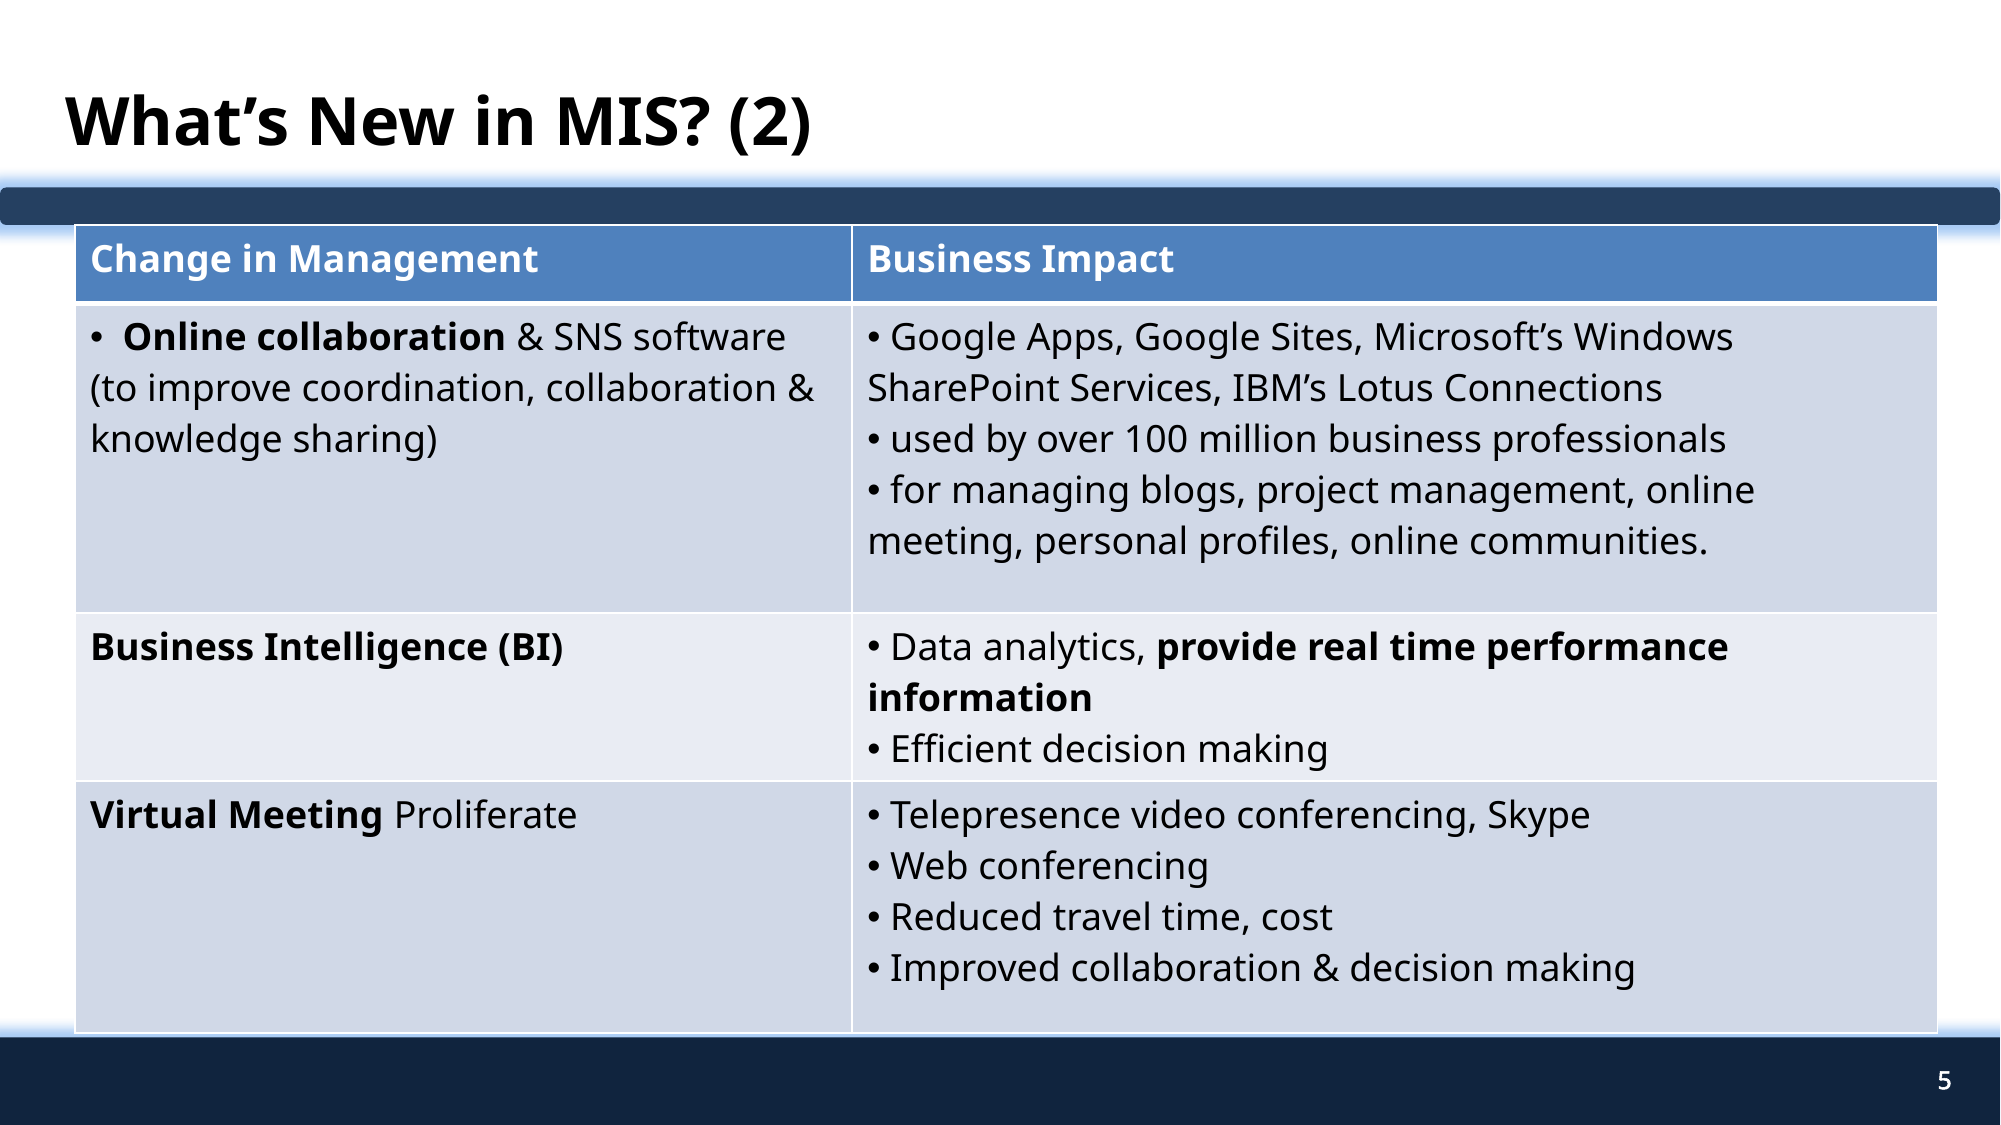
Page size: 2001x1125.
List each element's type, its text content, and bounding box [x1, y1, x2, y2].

table_header Business Impact [853, 226, 1937, 301]
table_cell Virtual Meeting Proliferate [76, 782, 851, 1032]
table_cell Business Intelligence (BI) [76, 614, 851, 780]
title What’s New in MIS? (2) [49, 62, 1784, 176]
table_cell Online collaboration & SNS software (to improve coordination, collaboration & knowledge sharing) [76, 306, 851, 612]
table_header Change in Management [76, 226, 851, 301]
slide_number 5 [1883, 1050, 1967, 1113]
table_cell Google Apps, Google Sites, Microsoft’s Windows SharePoint Services, IBM’s Lotus Connections used by over 100 million business professionals for managing blogs, project management, online meeting, personal profiles, online communities. [853, 306, 1937, 612]
table_cell Data analytics, provide real time performance information Efficient decision making [853, 614, 1937, 780]
table_cell Telepresence video conferencing, Skype Web conferencing Reduced travel time, cost Improved collaboration & decision making [853, 782, 1937, 1032]
